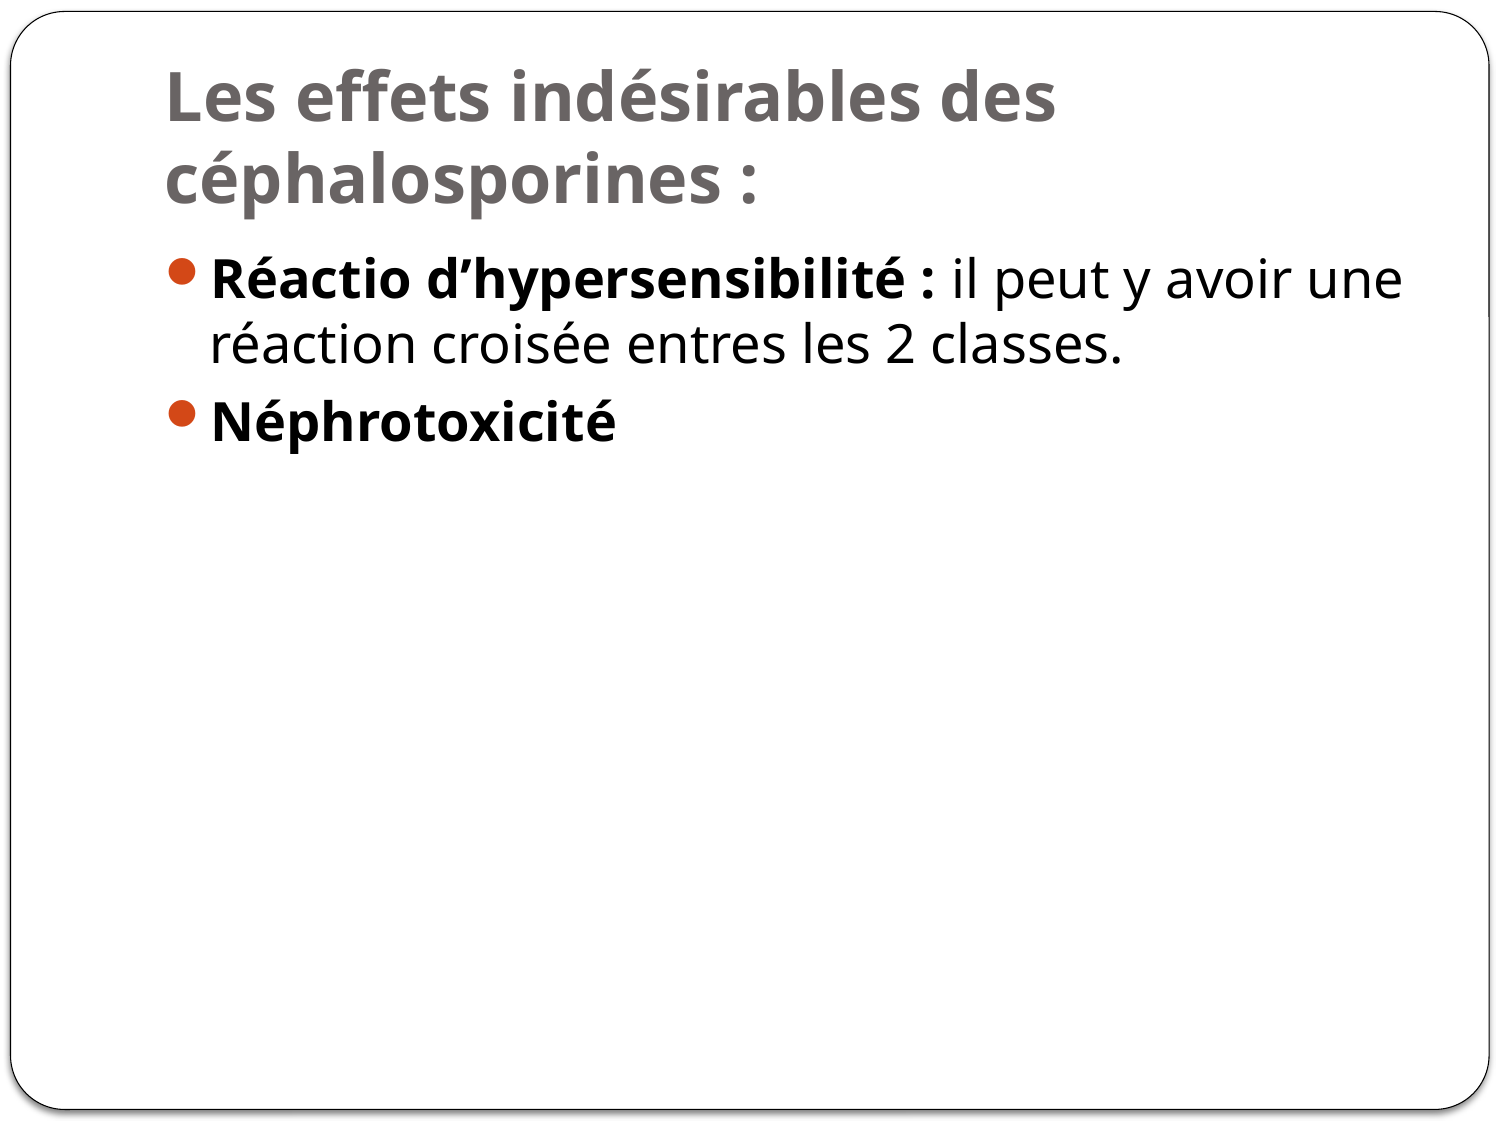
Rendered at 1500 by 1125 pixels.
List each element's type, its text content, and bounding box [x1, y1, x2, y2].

title Les effets indésirables des céphalosporines : [150, 45, 1425, 233]
list Réactio d’hypersensibilité : il peut y avoir une réaction croisée entres les 2 classes. Néphrotoxicité [150, 237, 1425, 988]
